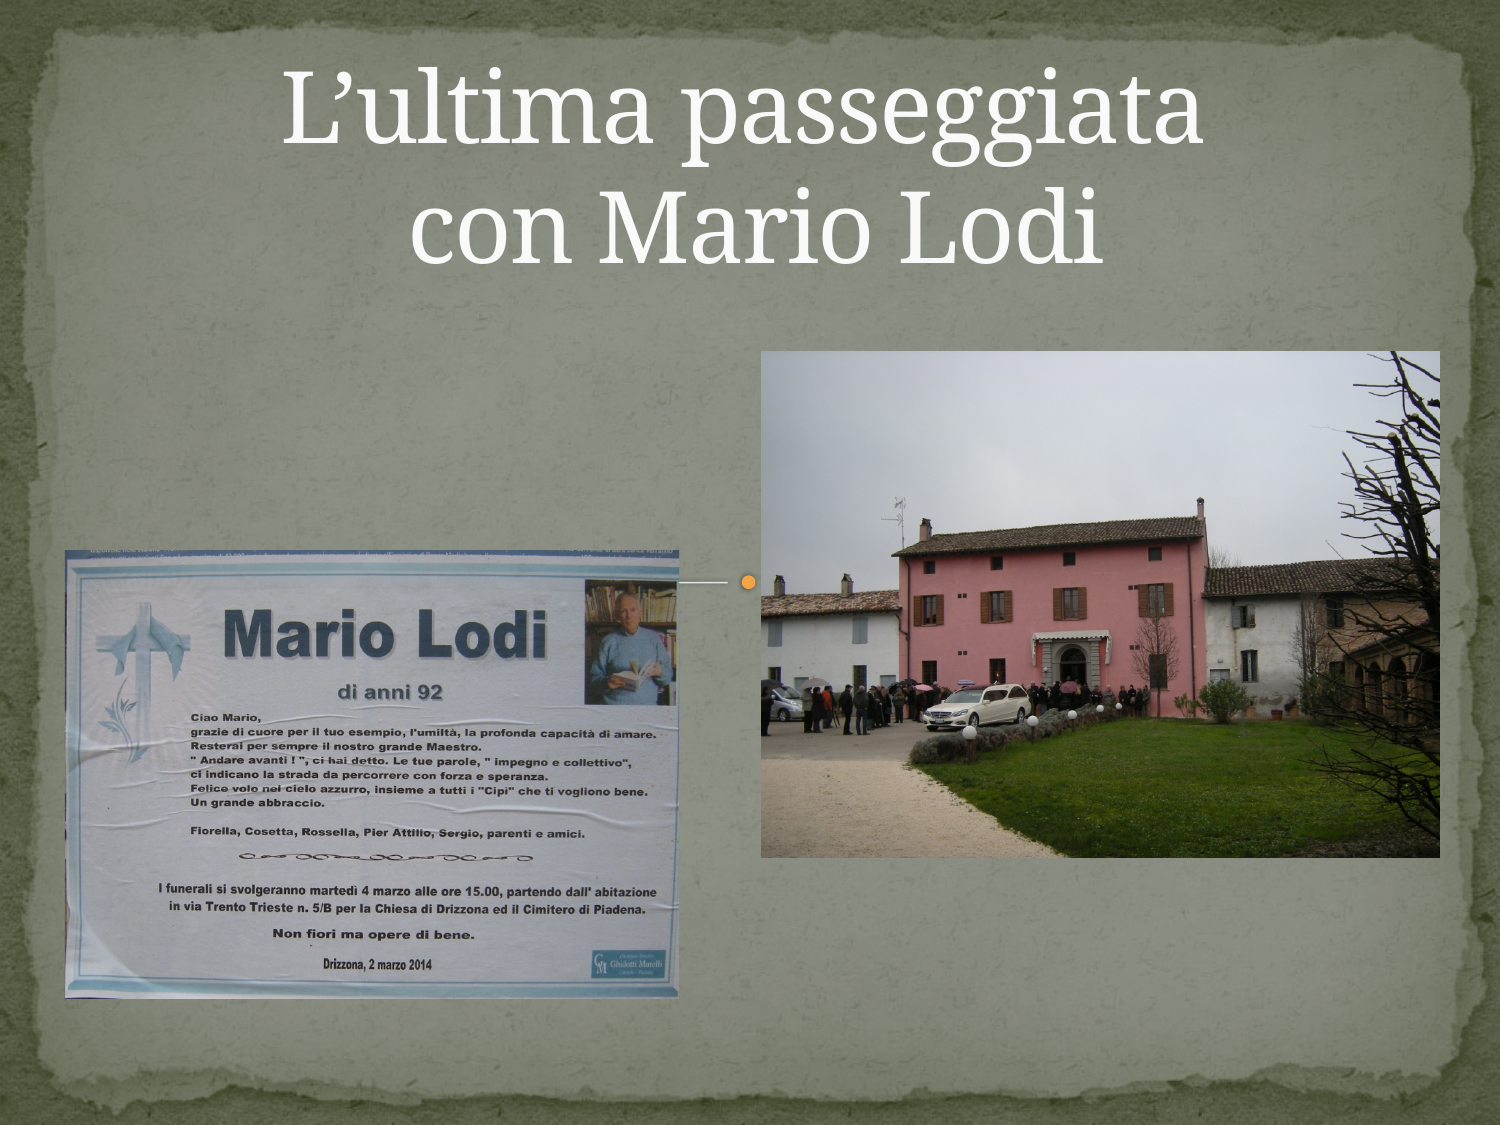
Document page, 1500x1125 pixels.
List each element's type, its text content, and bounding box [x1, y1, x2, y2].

title L’ultima passeggiata con Mario Lodi [74, 149, 1438, 291]
picture [64, 550, 680, 999]
picture [761, 351, 1440, 858]
